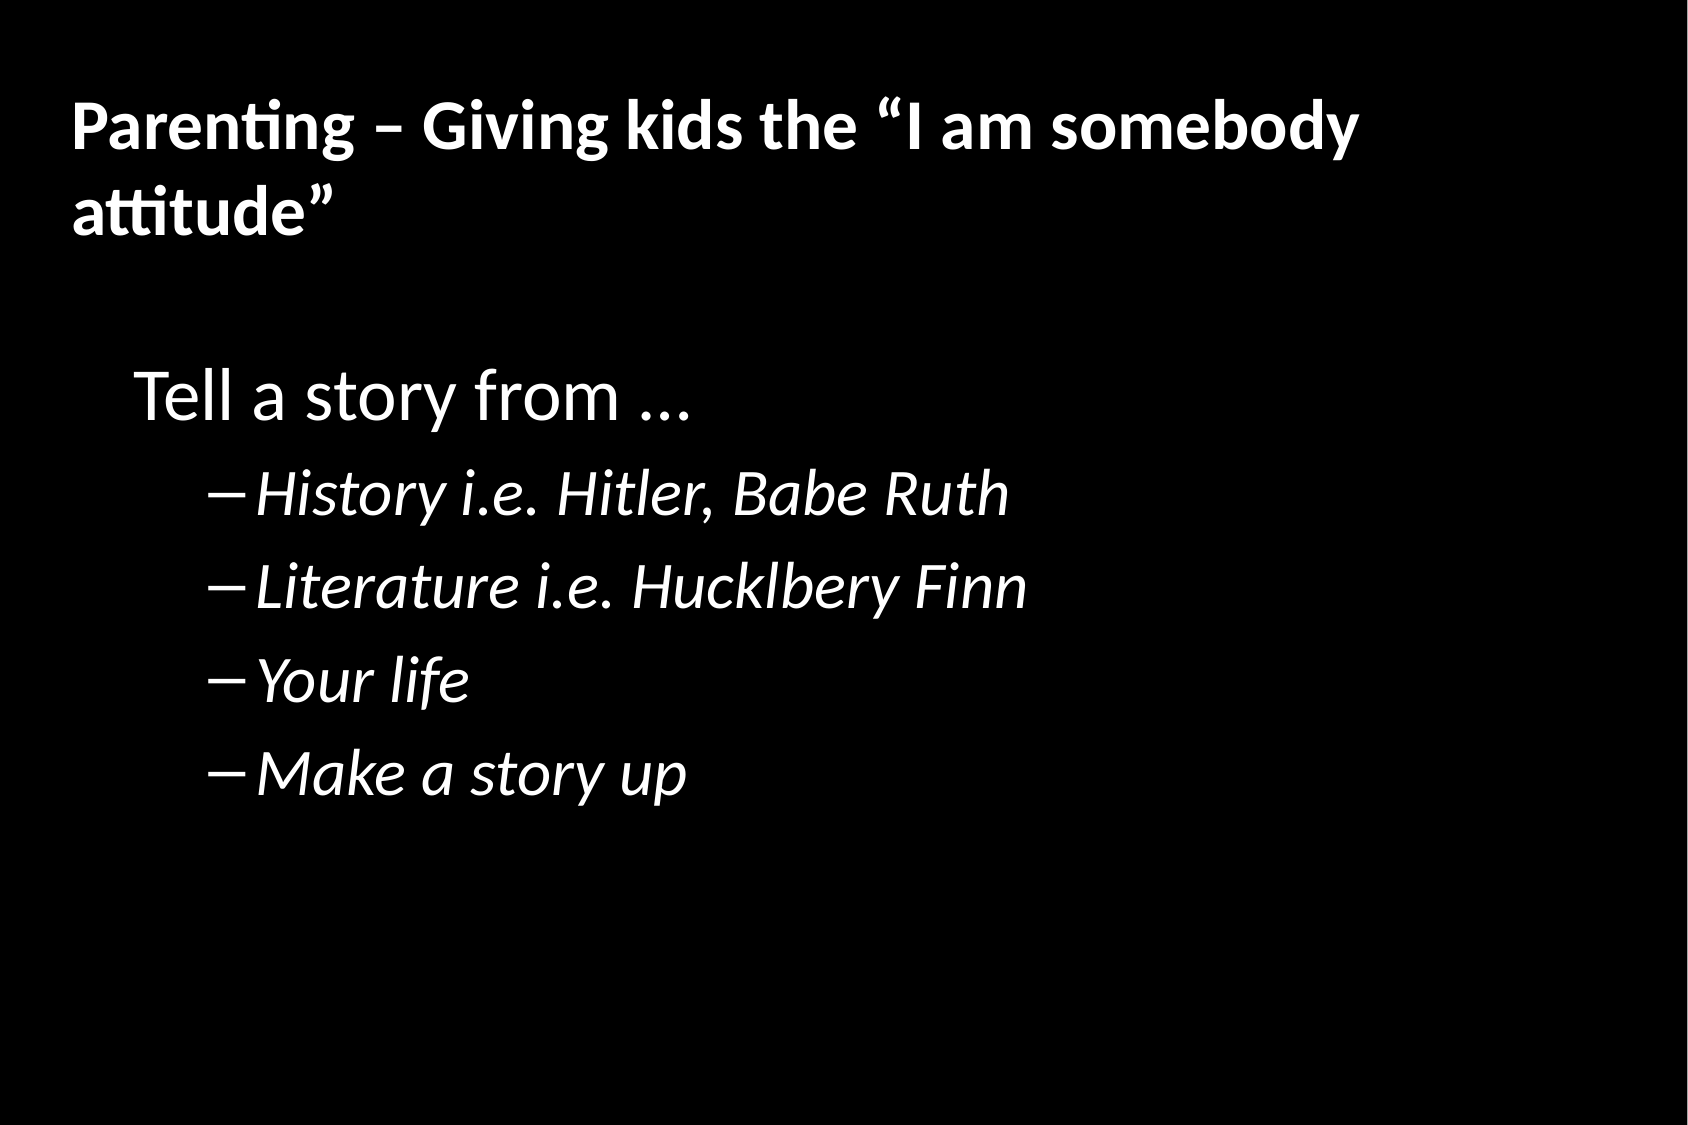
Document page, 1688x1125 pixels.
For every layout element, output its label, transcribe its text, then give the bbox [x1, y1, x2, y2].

list Tell a story from … History i.e. Hitler, Babe Ruth Literature i.e. Hucklbery Finn Your life Make a story up [118, 337, 1121, 1005]
title Parenting – Giving kids the “I am somebody attitude” [55, 70, 1604, 259]
